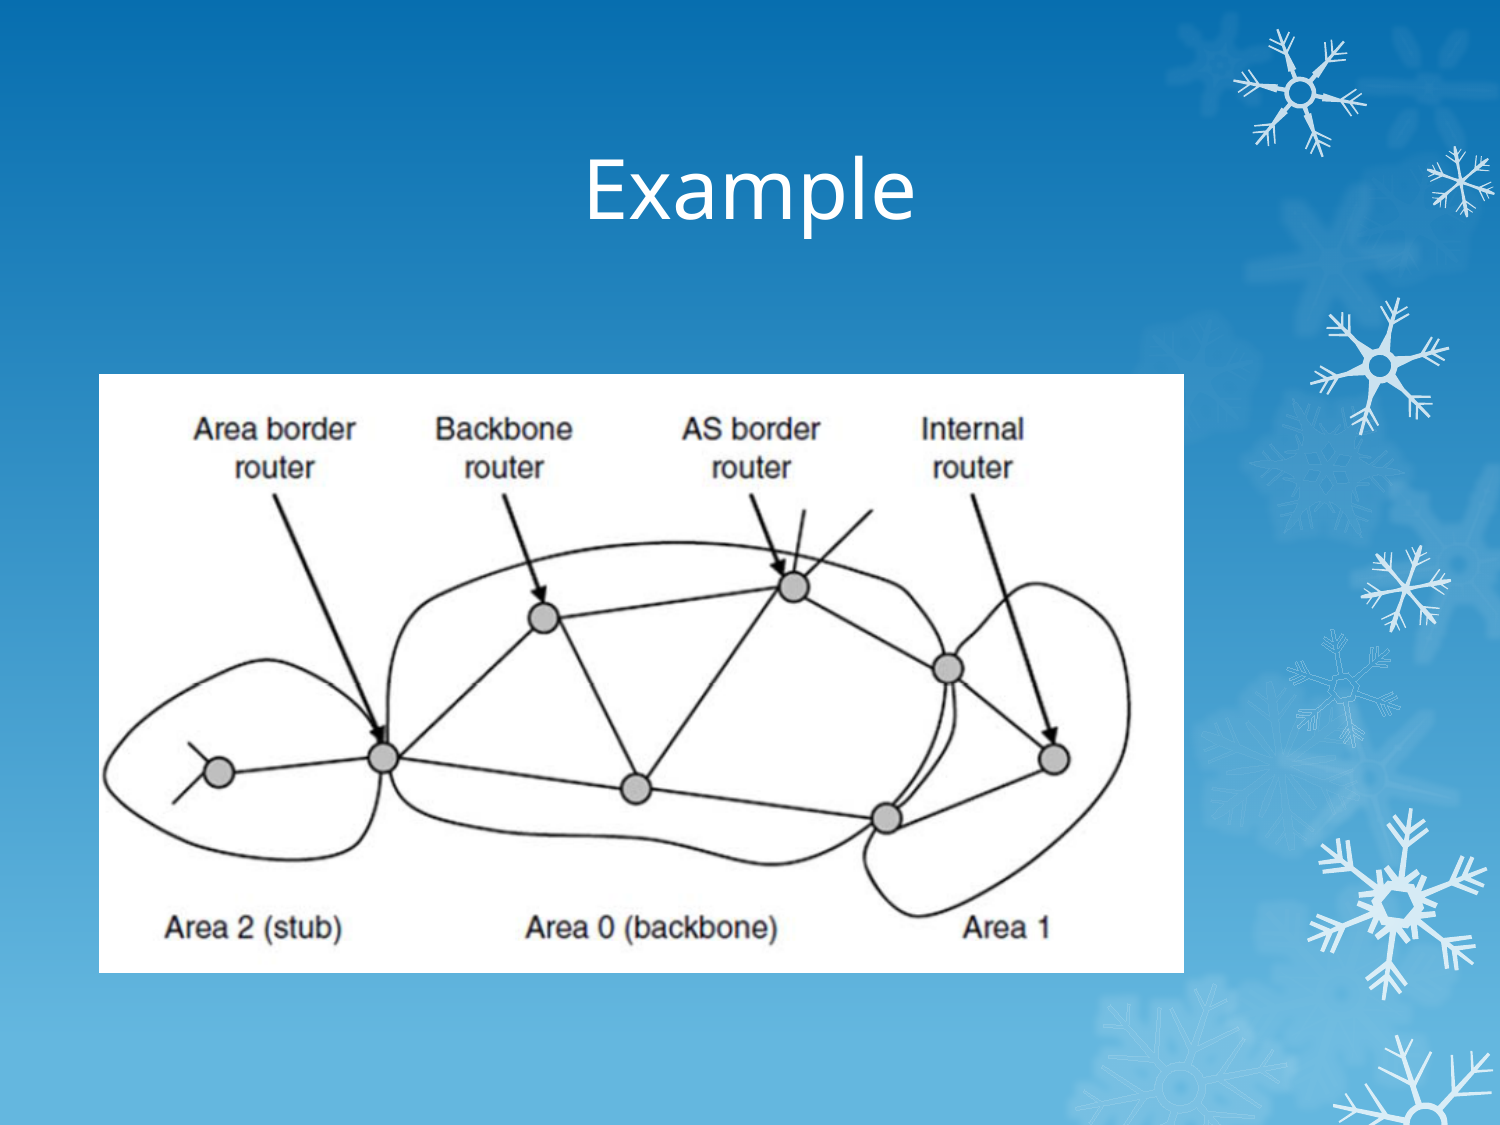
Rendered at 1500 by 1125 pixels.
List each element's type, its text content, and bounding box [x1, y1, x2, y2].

picture [99, 374, 1185, 974]
title Example [165, 110, 1335, 263]
